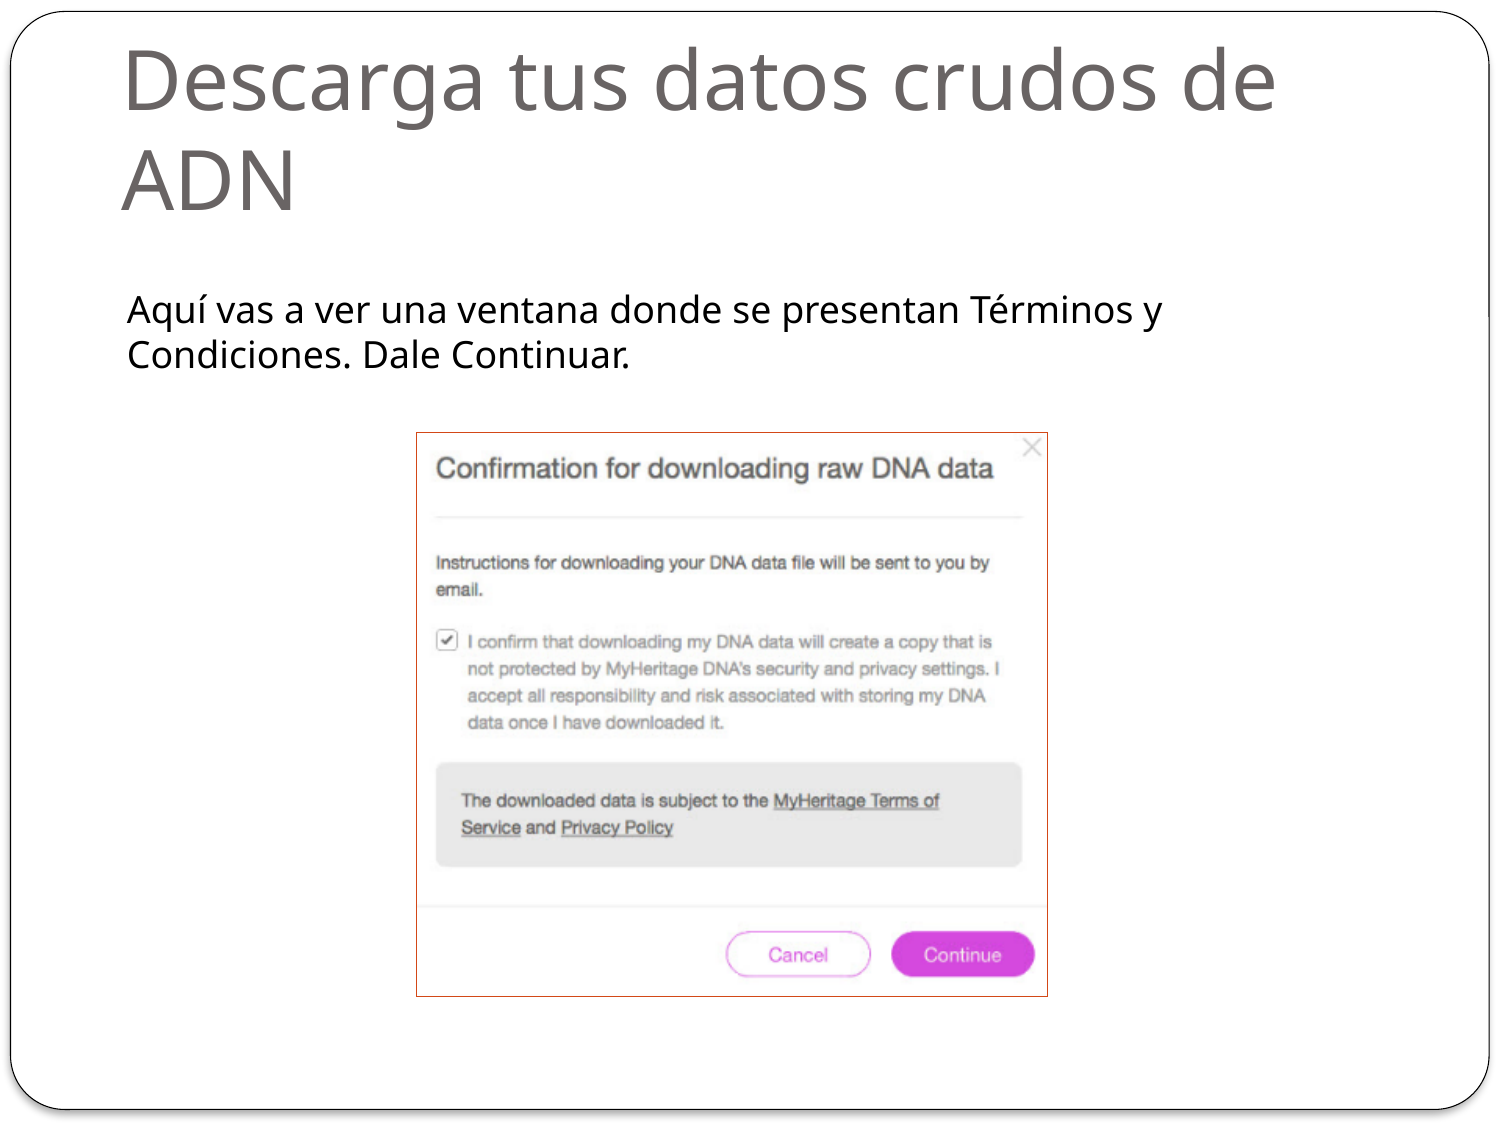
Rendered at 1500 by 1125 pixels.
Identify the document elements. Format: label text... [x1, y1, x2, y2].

picture [416, 432, 1049, 997]
title Descarga tus datos crudos de ADN [106, 54, 1382, 243]
text_box Aquí vas a ver una ventana donde se presentan Términos y Condiciones. Dale Continuar. [112, 278, 1353, 384]
